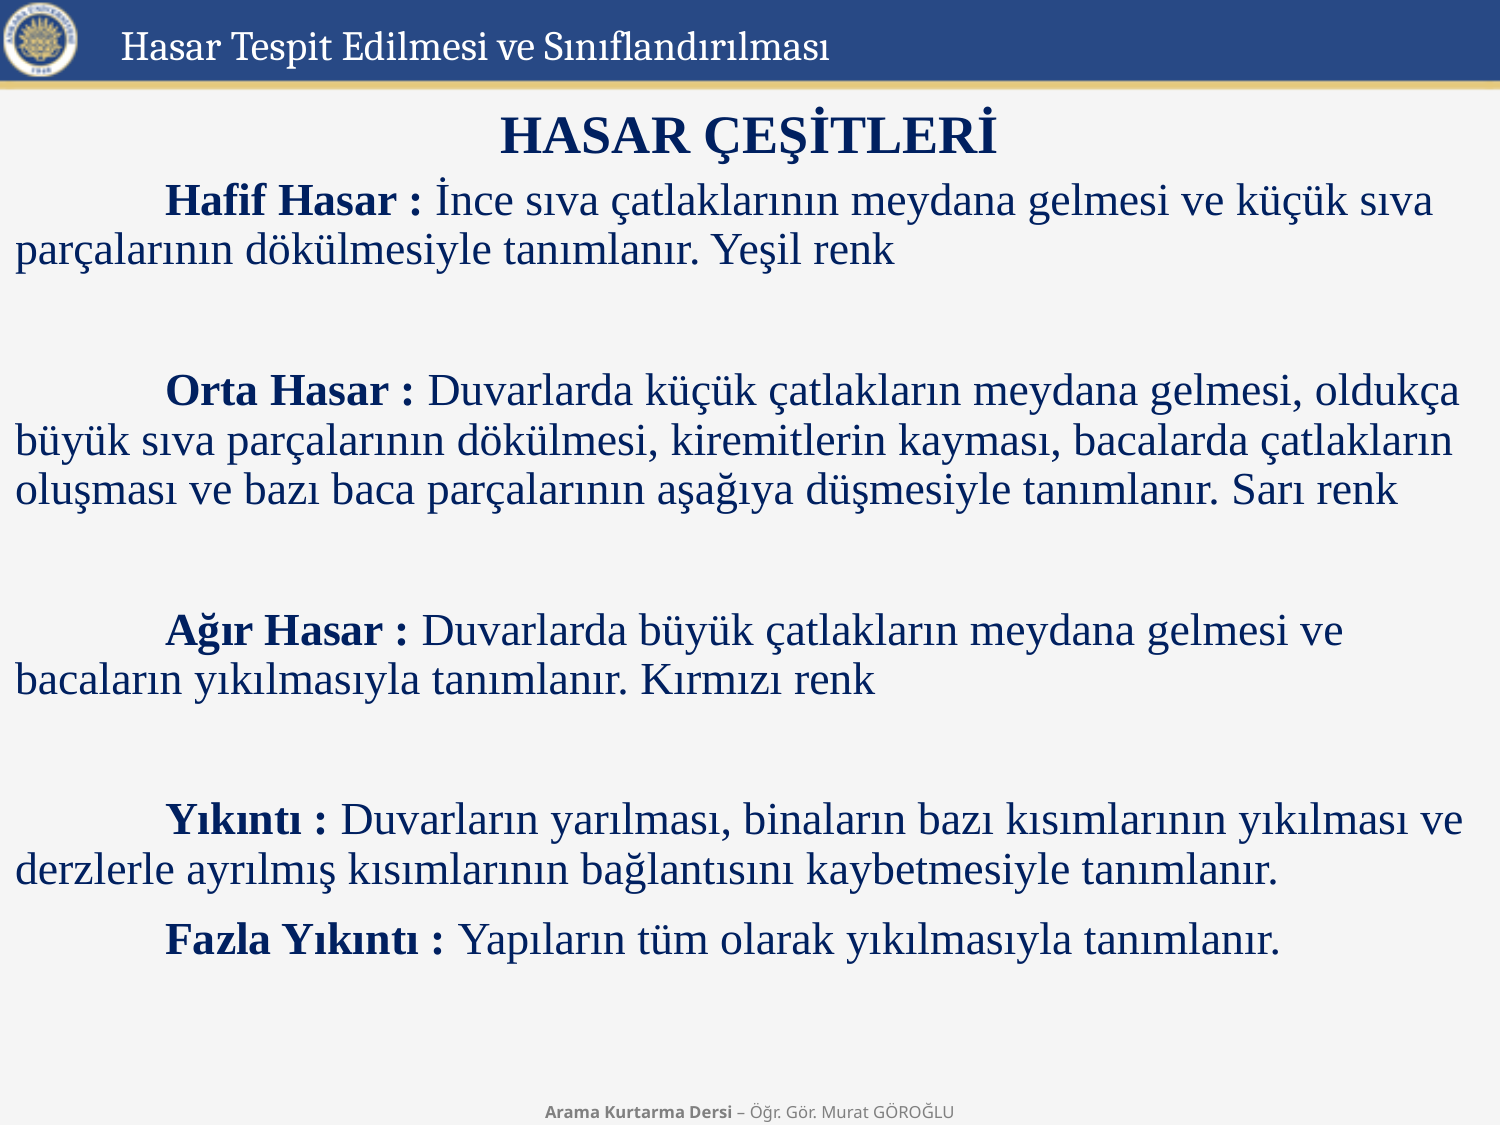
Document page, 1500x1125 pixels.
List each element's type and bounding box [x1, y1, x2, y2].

list [0, 0, 1500, 1125]
